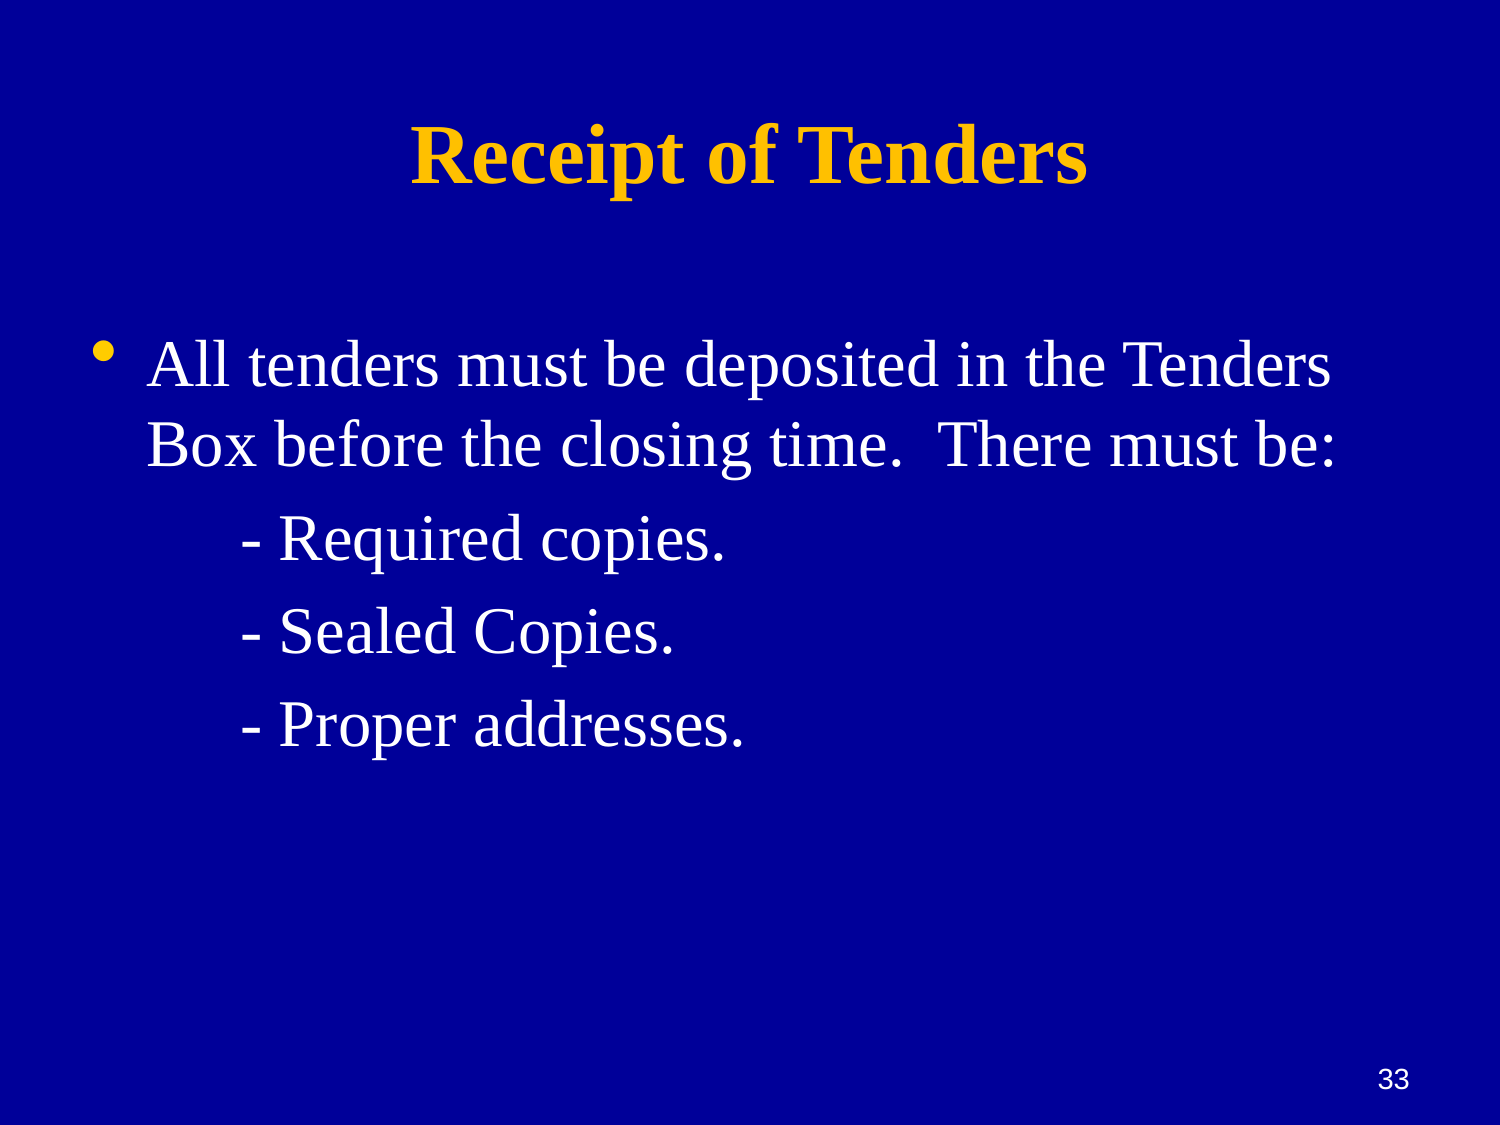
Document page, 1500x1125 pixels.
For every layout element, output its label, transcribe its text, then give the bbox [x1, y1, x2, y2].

list All tenders must be deposited in the Tenders Box before the closing time. There must be: - Required copies. - Sealed Copies. - Proper addresses. [75, 312, 1425, 988]
slide_number 33 [1074, 1024, 1425, 1103]
title Receipt of Tenders [75, 47, 1425, 250]
